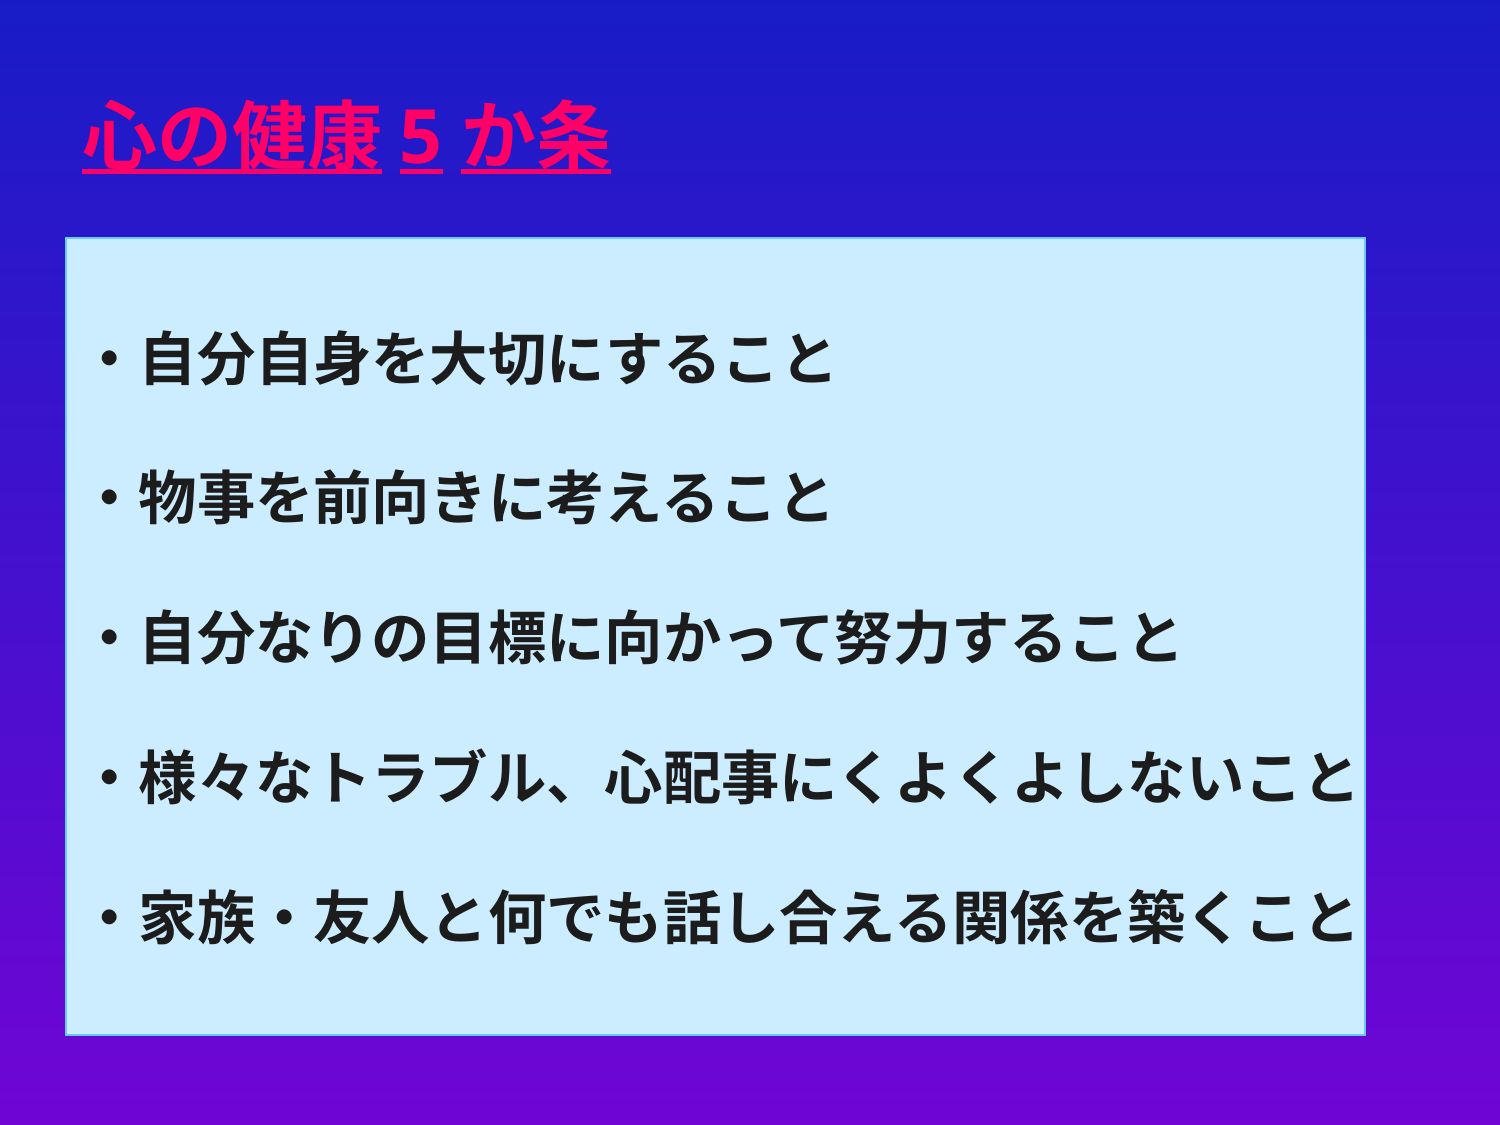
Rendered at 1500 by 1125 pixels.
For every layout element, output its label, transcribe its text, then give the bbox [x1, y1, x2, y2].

text_box ・自分自身を大切にすること ・物事を前向きに考えること ・自分なりの目標に向かって努力すること ・様々なトラブル、心配事にくよくよしないこと ・家族・友人と何でも話し合える関係を築くこと [65, 237, 1366, 1036]
title 心の健康5か条 [70, 45, 1421, 233]
